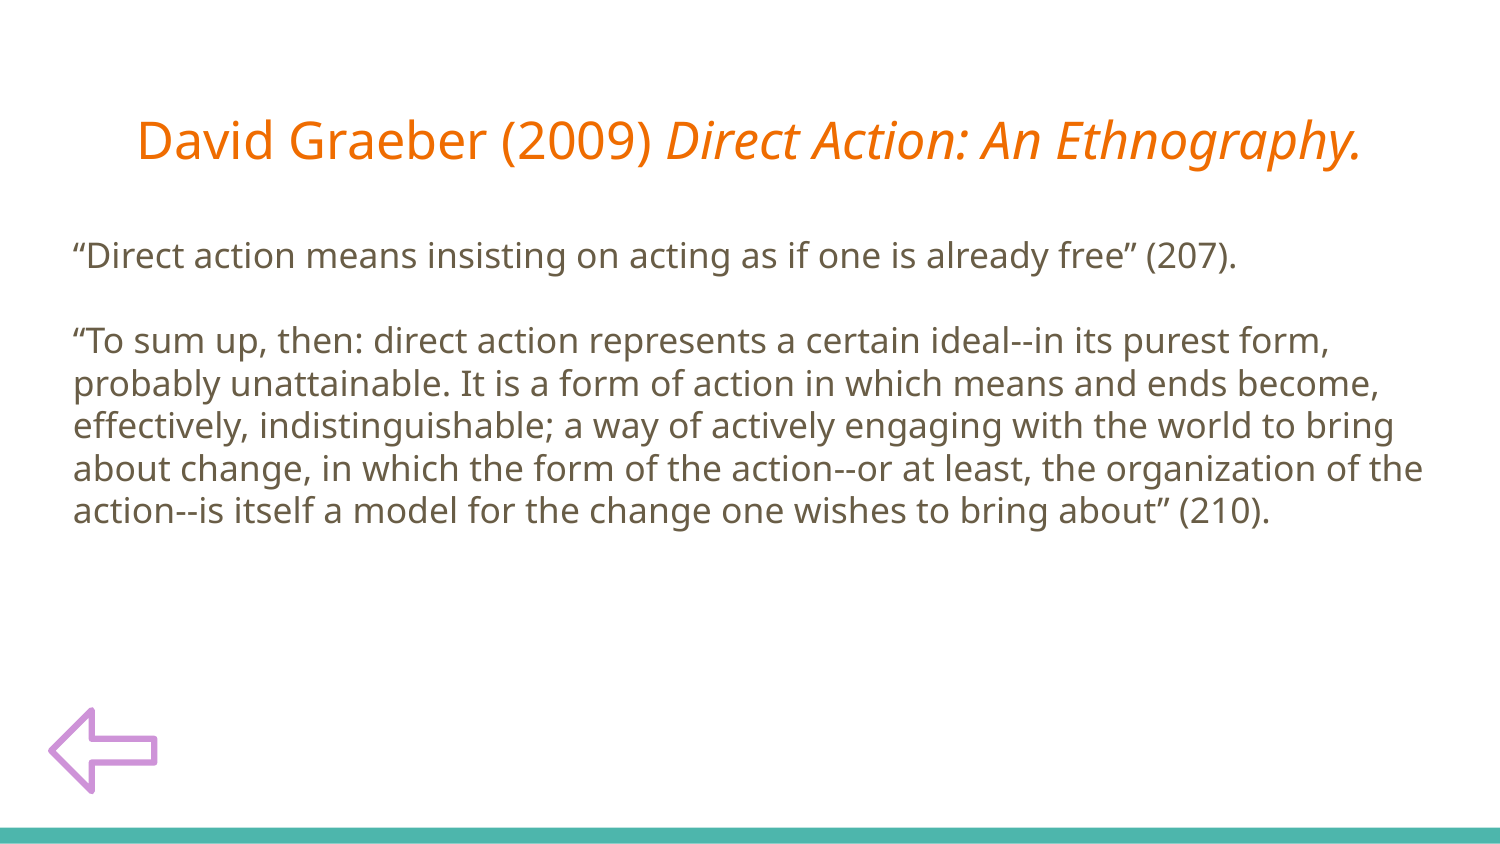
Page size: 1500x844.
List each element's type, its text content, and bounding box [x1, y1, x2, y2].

text_box David Graeber (2009) Direct Action: An Ethnography. [92, 92, 1408, 219]
title “Direct action means insisting on acting as if one is already free” (207). “To sum up, then: direct action represents a certain ideal--in its purest form, probably unattainable. It is a form of action in which means and ends become, effectively, indistinguishable; a way of actively engaging with the world to bring about change, in which the form of the action--or at least, the organization of the action--is itself a model for the change one wishes to bring about” (210). [57, 218, 1456, 335]
text_box [51, 710, 155, 792]
